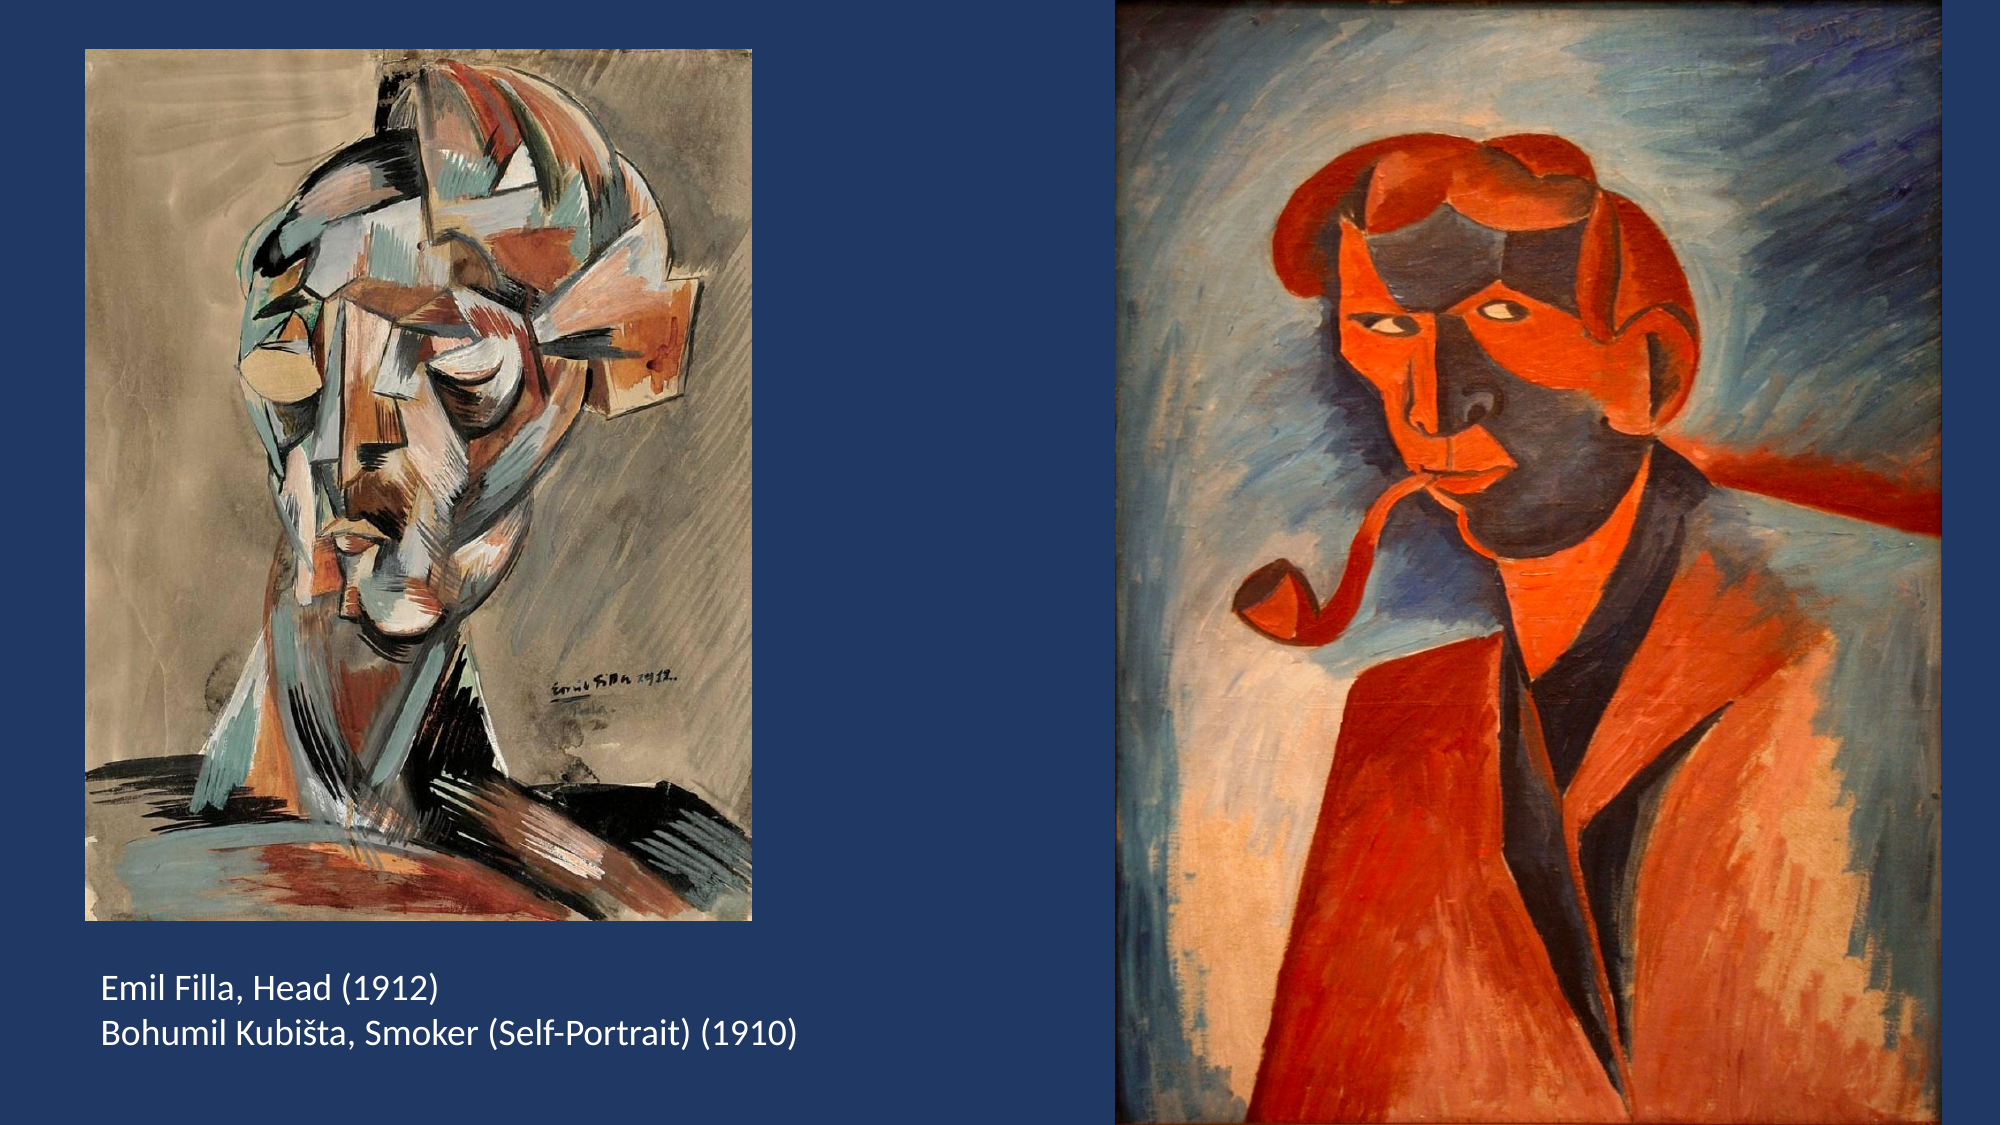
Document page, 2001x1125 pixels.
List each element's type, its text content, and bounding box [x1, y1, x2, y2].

picture [1115, 0, 1942, 1125]
text_box Emil Filla, Head (1912) Bohumil Kubišta, Smoker (Self-Portrait) (1910) [85, 955, 1041, 1060]
picture [85, 49, 752, 921]
